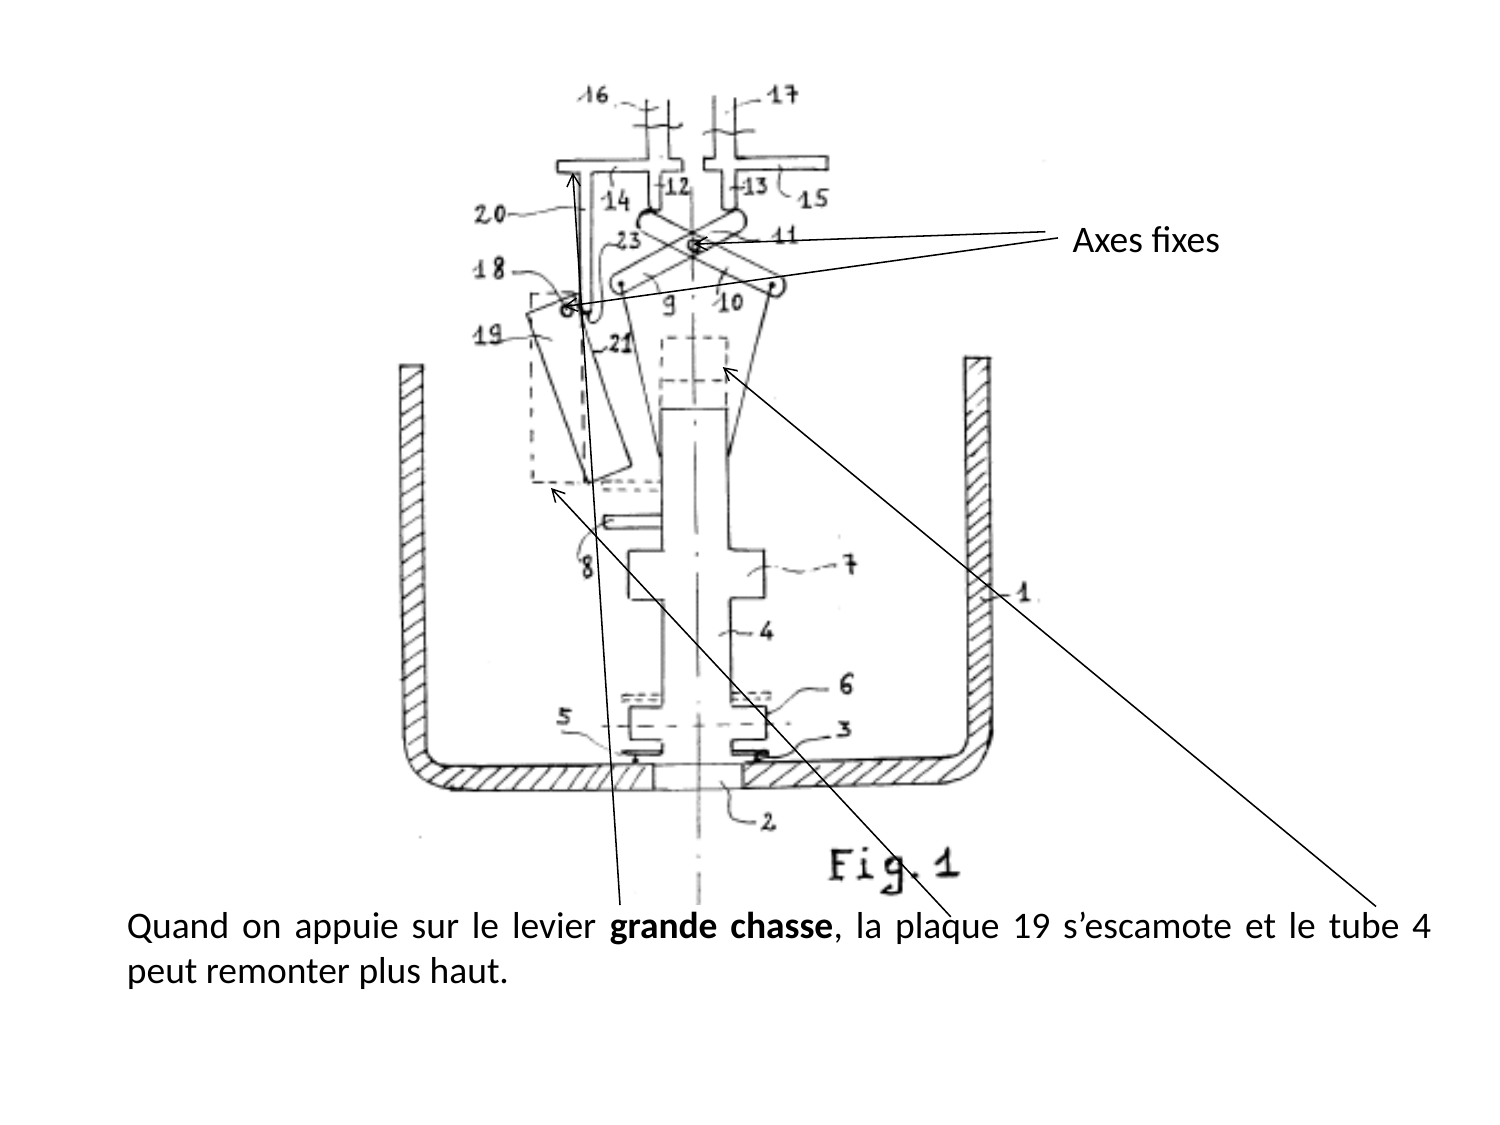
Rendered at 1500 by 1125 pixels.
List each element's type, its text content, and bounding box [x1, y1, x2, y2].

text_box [572, 172, 621, 236]
text_box Axes fixes [1073, 208, 1236, 268]
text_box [722, 366, 1377, 907]
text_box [693, 231, 1046, 236]
picture [348, 66, 1070, 905]
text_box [572, 315, 621, 486]
text_box Quand on appuie sur le levier grande chasse, la plaque 19 s’escamote et le tube 4 peut remonter plus haut. [112, 893, 1447, 998]
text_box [563, 238, 1058, 307]
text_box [550, 487, 951, 917]
